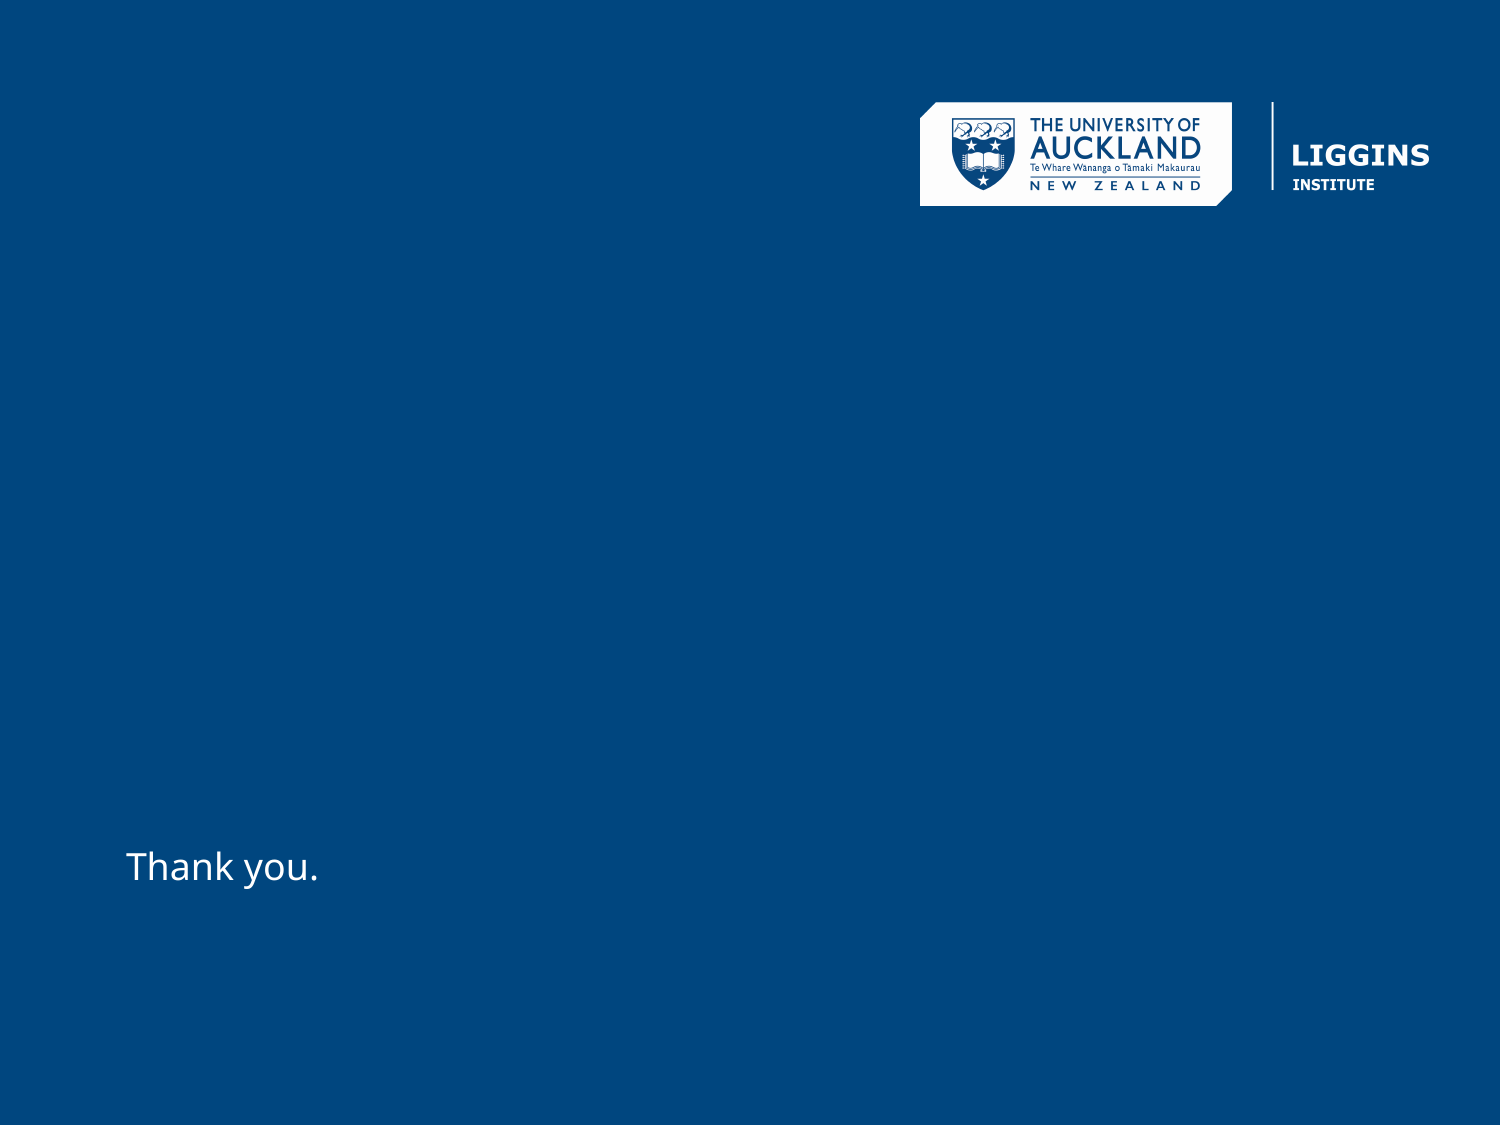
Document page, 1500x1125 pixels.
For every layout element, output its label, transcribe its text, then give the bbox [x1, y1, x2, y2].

picture [920, 102, 1429, 206]
list Thank you. [111, 374, 1429, 896]
